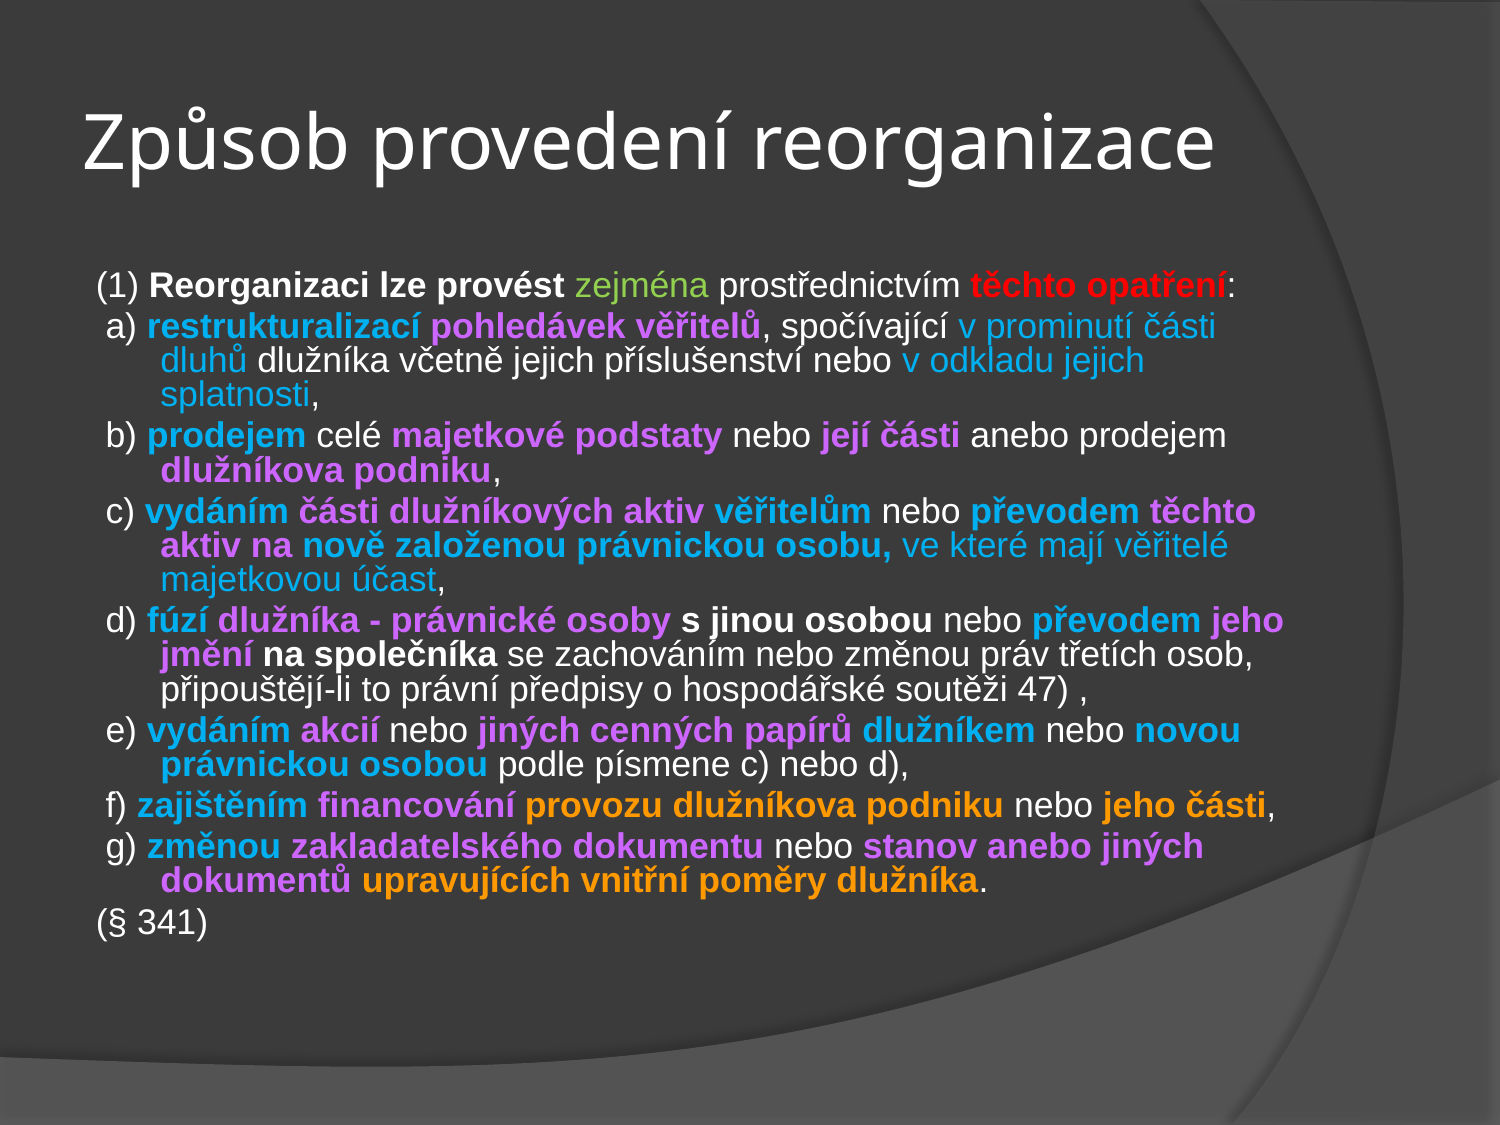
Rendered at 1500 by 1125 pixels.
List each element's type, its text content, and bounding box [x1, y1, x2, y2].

list (1) Reorganizaci lze provést zejména prostřednictvím těchto opatření: a) restrukturalizací pohledávek věřitelů, spočívající v prominutí části dluhů dlužníka včetně jejich příslušenství nebo v odkladu jejich splatnosti, b) prodejem celé majetkové podstaty nebo její části anebo prodejem dlužníkova podniku, c) vydáním části dlužníkových aktiv věřitelům nebo převodem těchto aktiv na nově založenou právnickou osobu, ve které mají věřitelé majetkovou účast, d) fúzí dlužníka - právnické osoby s jinou osobou nebo převodem jeho jmění na společníka se zachováním nebo změnou práv třetích osob, připouštějí-li to právní předpisy o hospodářské soutěži 47) , e) vydáním akcií nebo jiných cenných papírů dlužníkem nebo novou právnickou osobou podle písmene c) nebo d), f) zajištěním financování provozu dlužníkova podniku nebo jeho části, g) změnou zakladatelského dokumentu nebo stanov anebo jiných dokumentů upravujících vnitřní poměry dlužníka. (§ 341) [75, 262, 1300, 1005]
title Způsob provedení reorganizace [75, 45, 1300, 233]
